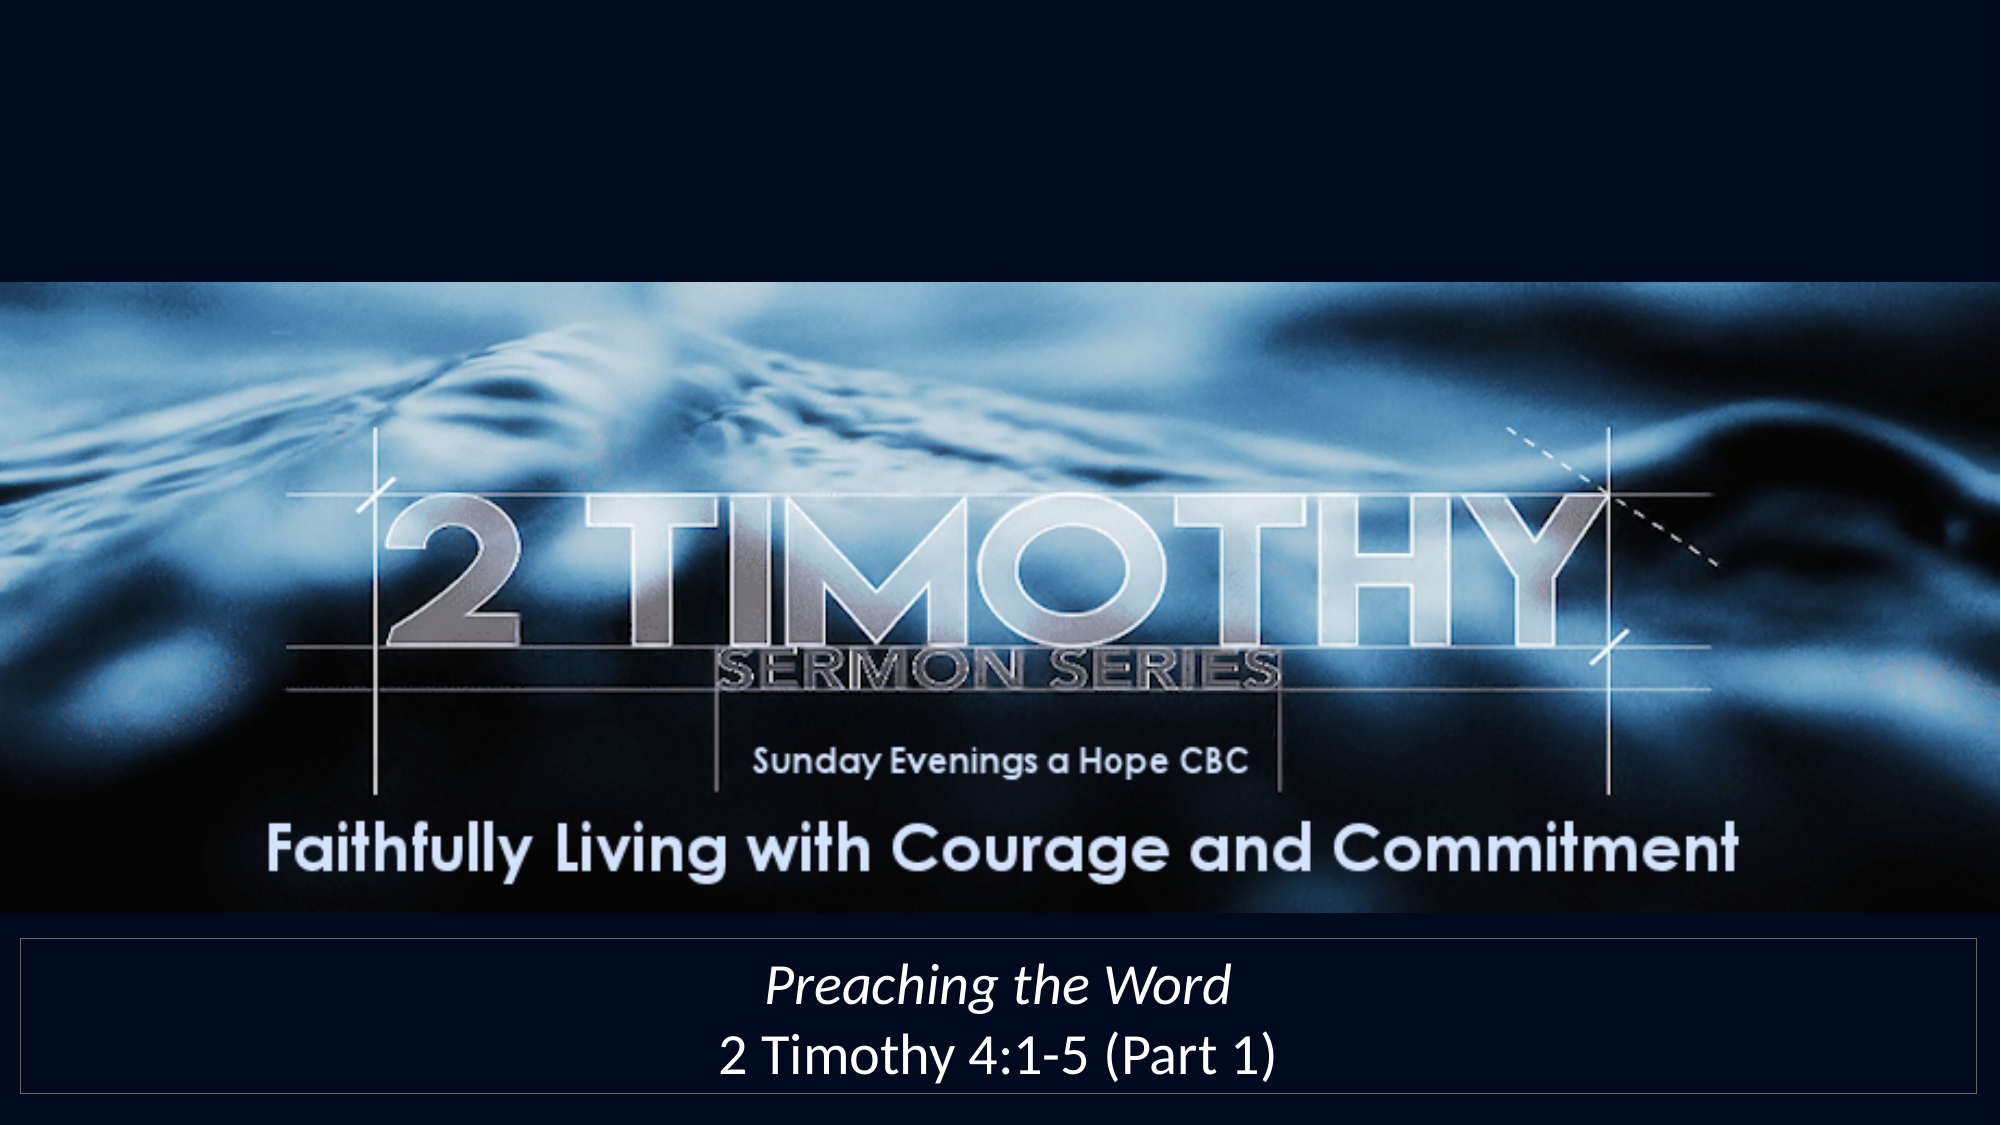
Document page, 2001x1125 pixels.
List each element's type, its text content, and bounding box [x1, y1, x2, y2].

picture [0, 282, 2000, 914]
text_box Preaching the Word 2 Timothy 4:1-5 (Part 1) [20, 938, 1977, 1094]
